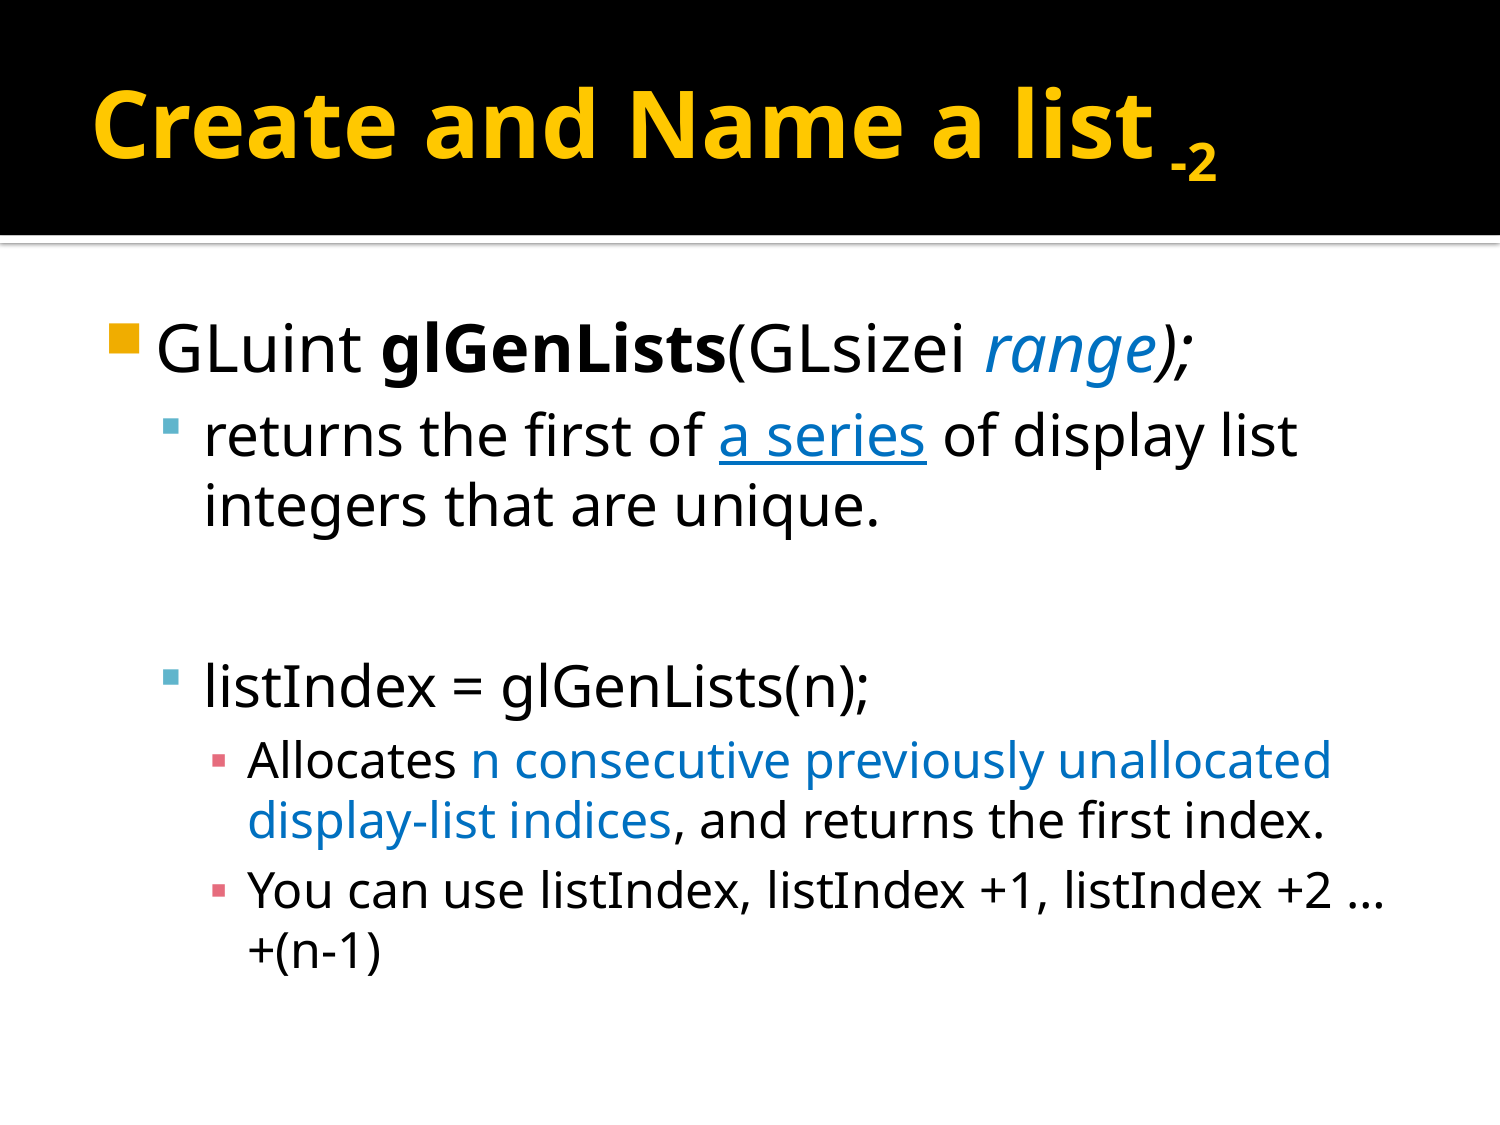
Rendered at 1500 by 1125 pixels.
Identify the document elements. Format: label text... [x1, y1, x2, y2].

title Create and Name a list -2 [75, 25, 1425, 231]
list GLuint glGenLists(GLsizei range); returns the first of a series of display list integers that are unique. listIndex = glGenLists(n); Allocates n consecutive previously unallocated display-list indices, and returns the first index. You can use listIndex, listIndex +1, listIndex +2 … +(n-1) [74, 290, 1426, 1051]
